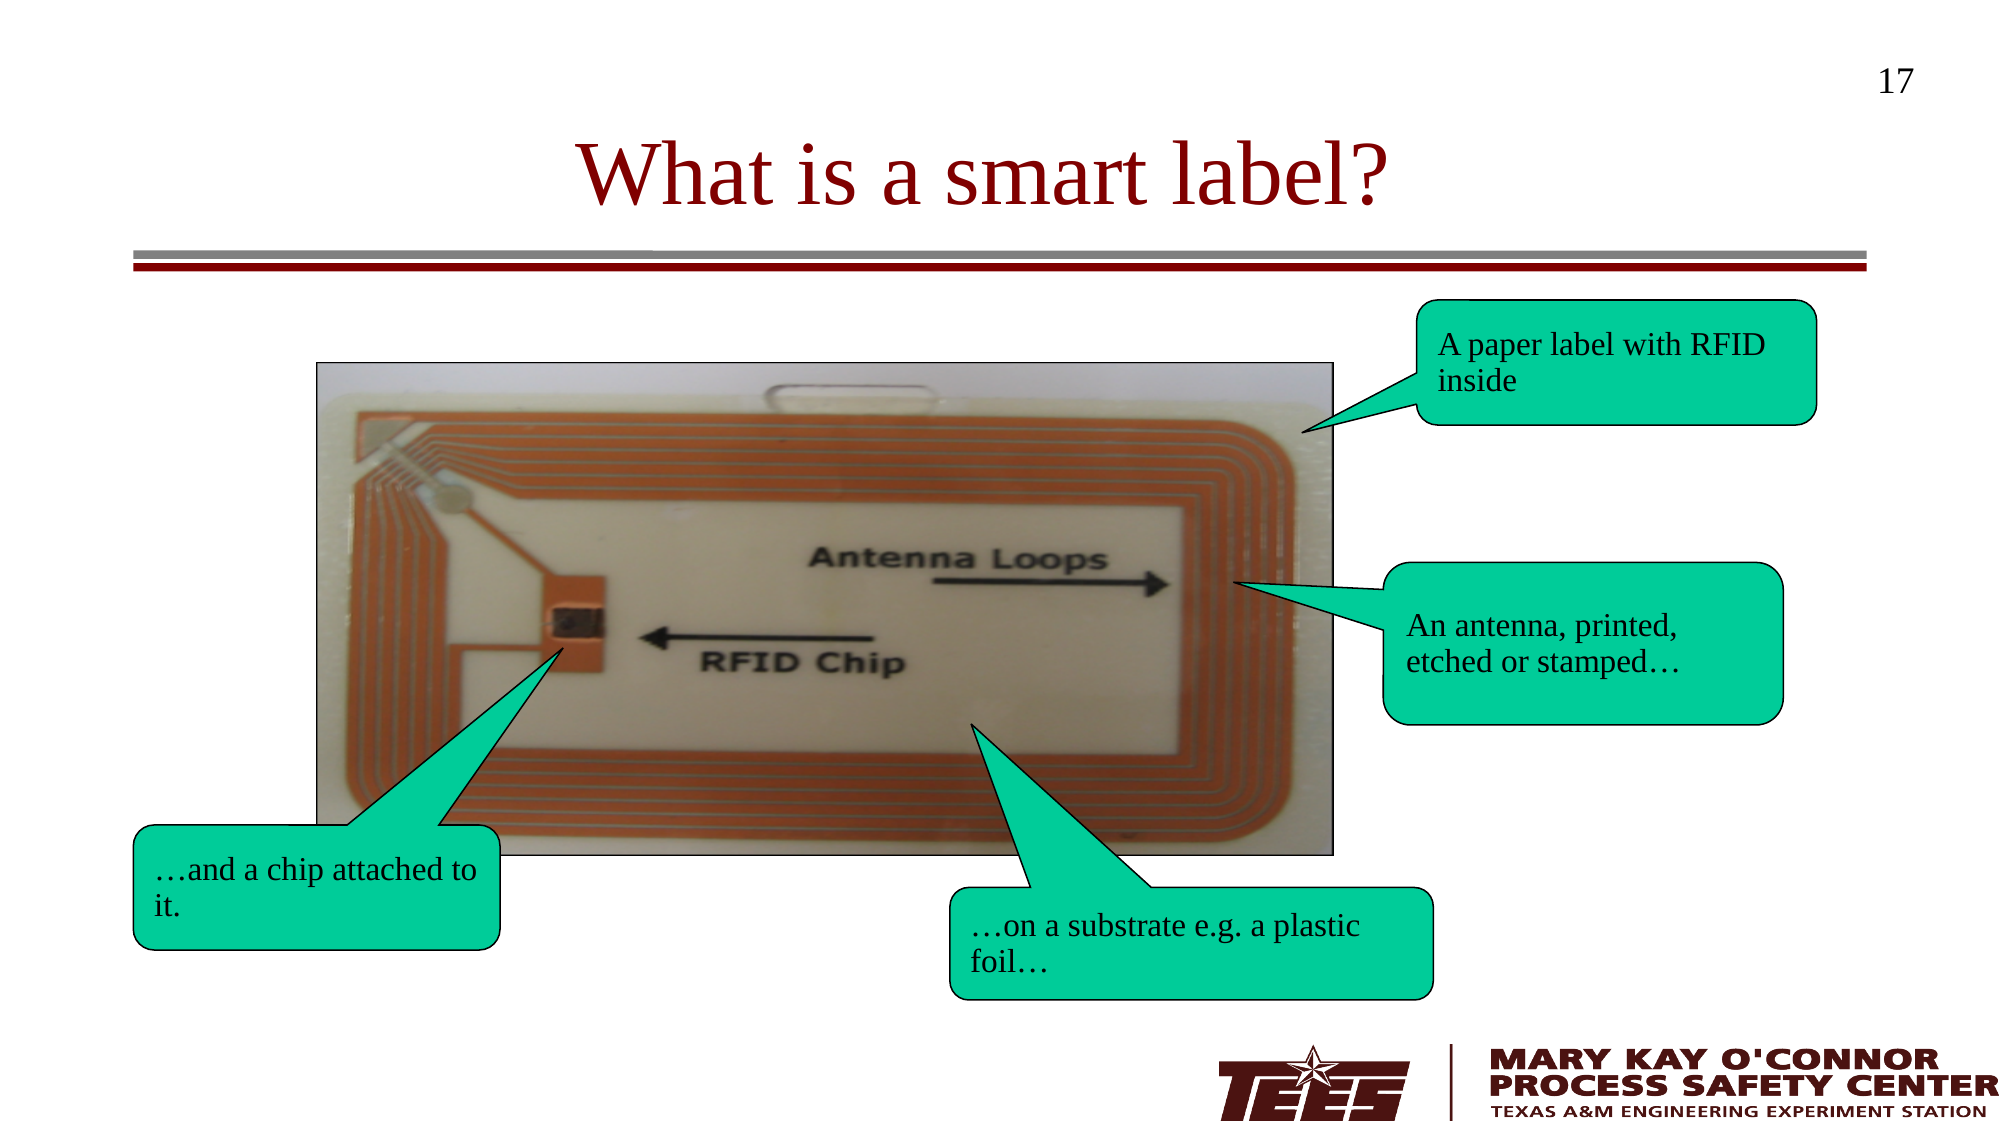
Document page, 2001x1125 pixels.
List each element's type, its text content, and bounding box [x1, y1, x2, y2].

picture [1219, 1044, 1999, 1121]
text_box 17 [1862, 48, 2000, 175]
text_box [133, 299, 1817, 1001]
title What is a smart label? [133, 94, 1834, 220]
